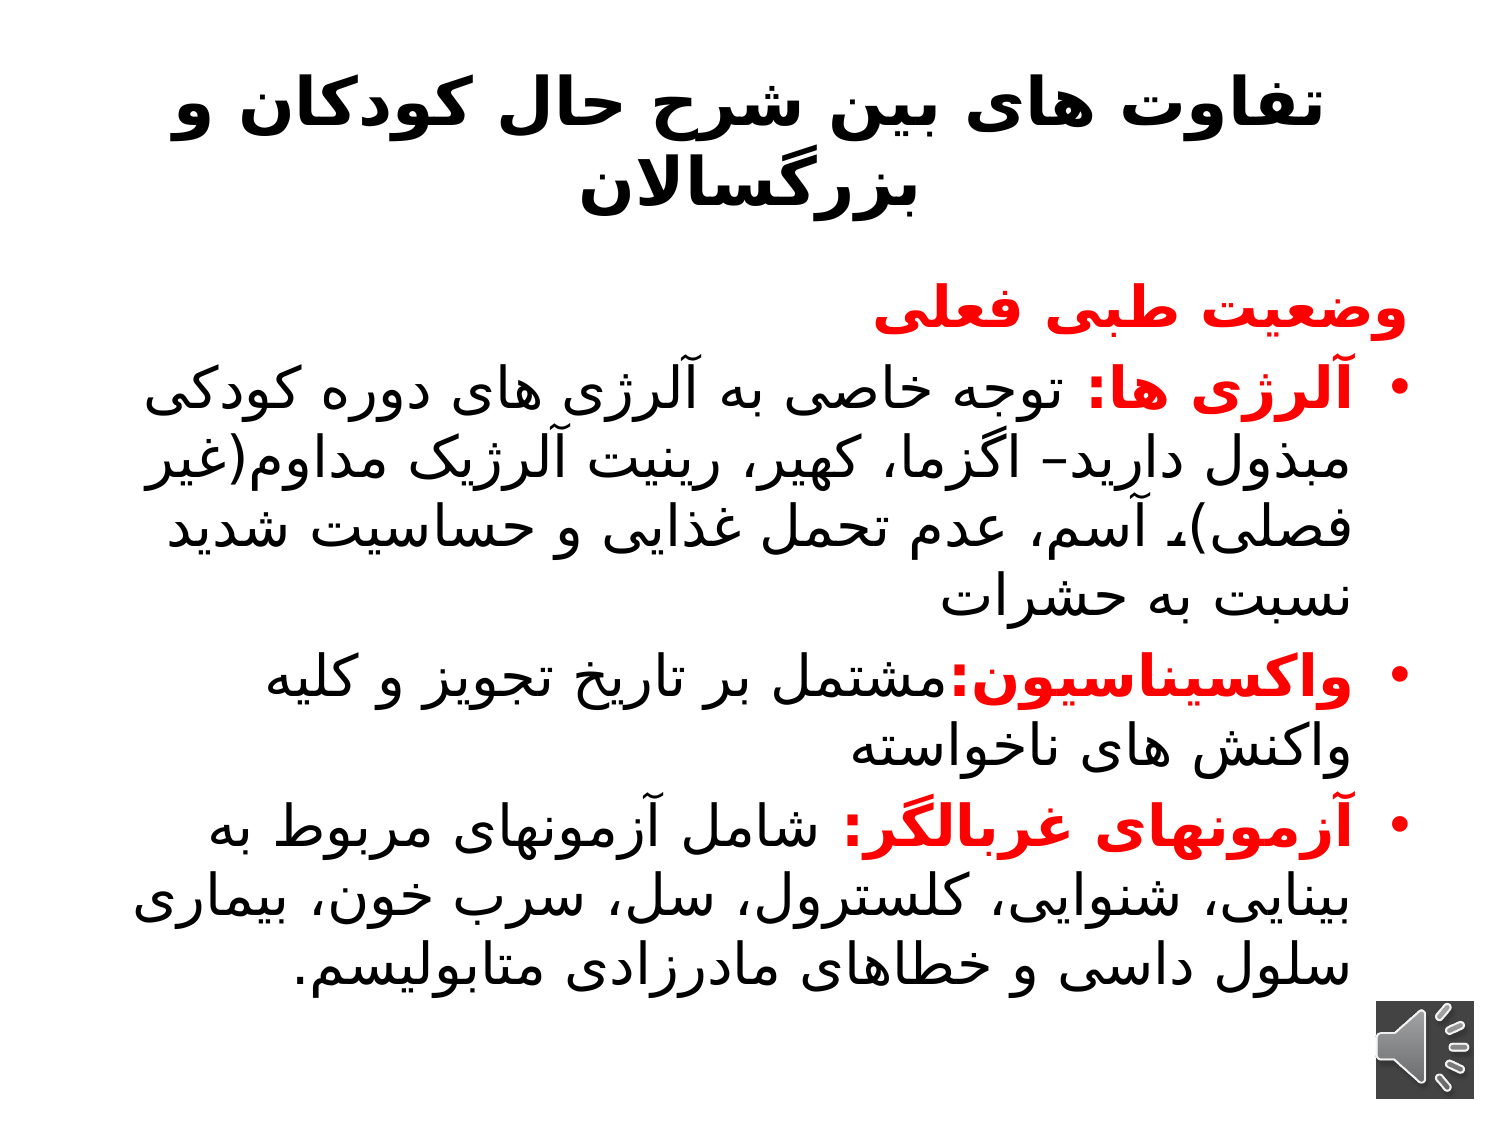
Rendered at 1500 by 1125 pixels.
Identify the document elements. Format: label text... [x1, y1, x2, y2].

picture [1374, 999, 1476, 1101]
title تفاوت های بین شرح حال کودکان و بزرگسالان [75, 45, 1425, 233]
list وضعیت طبی فعلی آلرژی ها: توجه خاصی به آلرژی های دوره کودکی مبذول دارید– اگزما، کهیر، رینیت آلرژیک مداوم(غیر فصلی)، آسم، عدم تحمل غذایی و حساسیت شدید نسبت به حشرات واکسیناسیون:مشتمل بر تاریخ تجویز و کلیه واکنش های ناخواسته آزمونهای غربالگر: شامل آزمونهای مربوط به بینایی، شنوایی، کلسترول، سل، سرب خون، بیماری سلول داسی و خطاهای مادرزادی متابولیسم. [75, 262, 1425, 1005]
